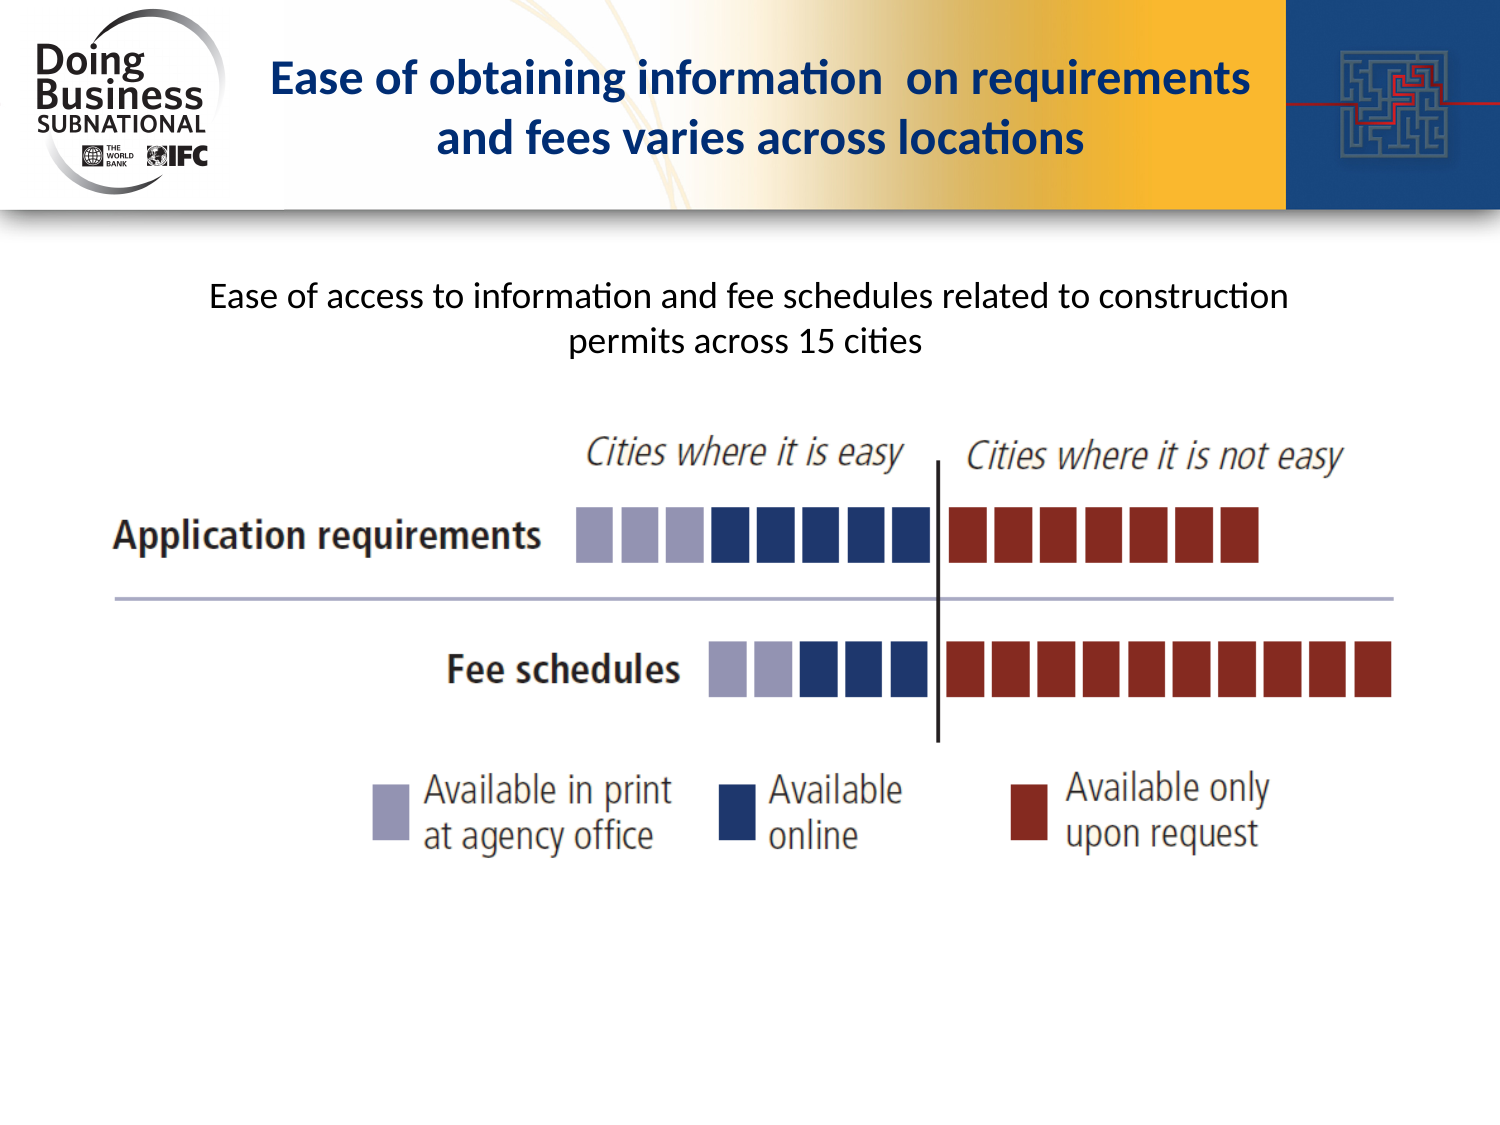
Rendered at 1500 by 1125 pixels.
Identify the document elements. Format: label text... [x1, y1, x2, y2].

picture [0, 0, 1500, 1125]
text_box Ease of access to information and fee schedules related to construction permits across 15 cities [175, 263, 1324, 369]
title Ease of obtaining information on requirements and fees varies across locations [235, 0, 1286, 209]
